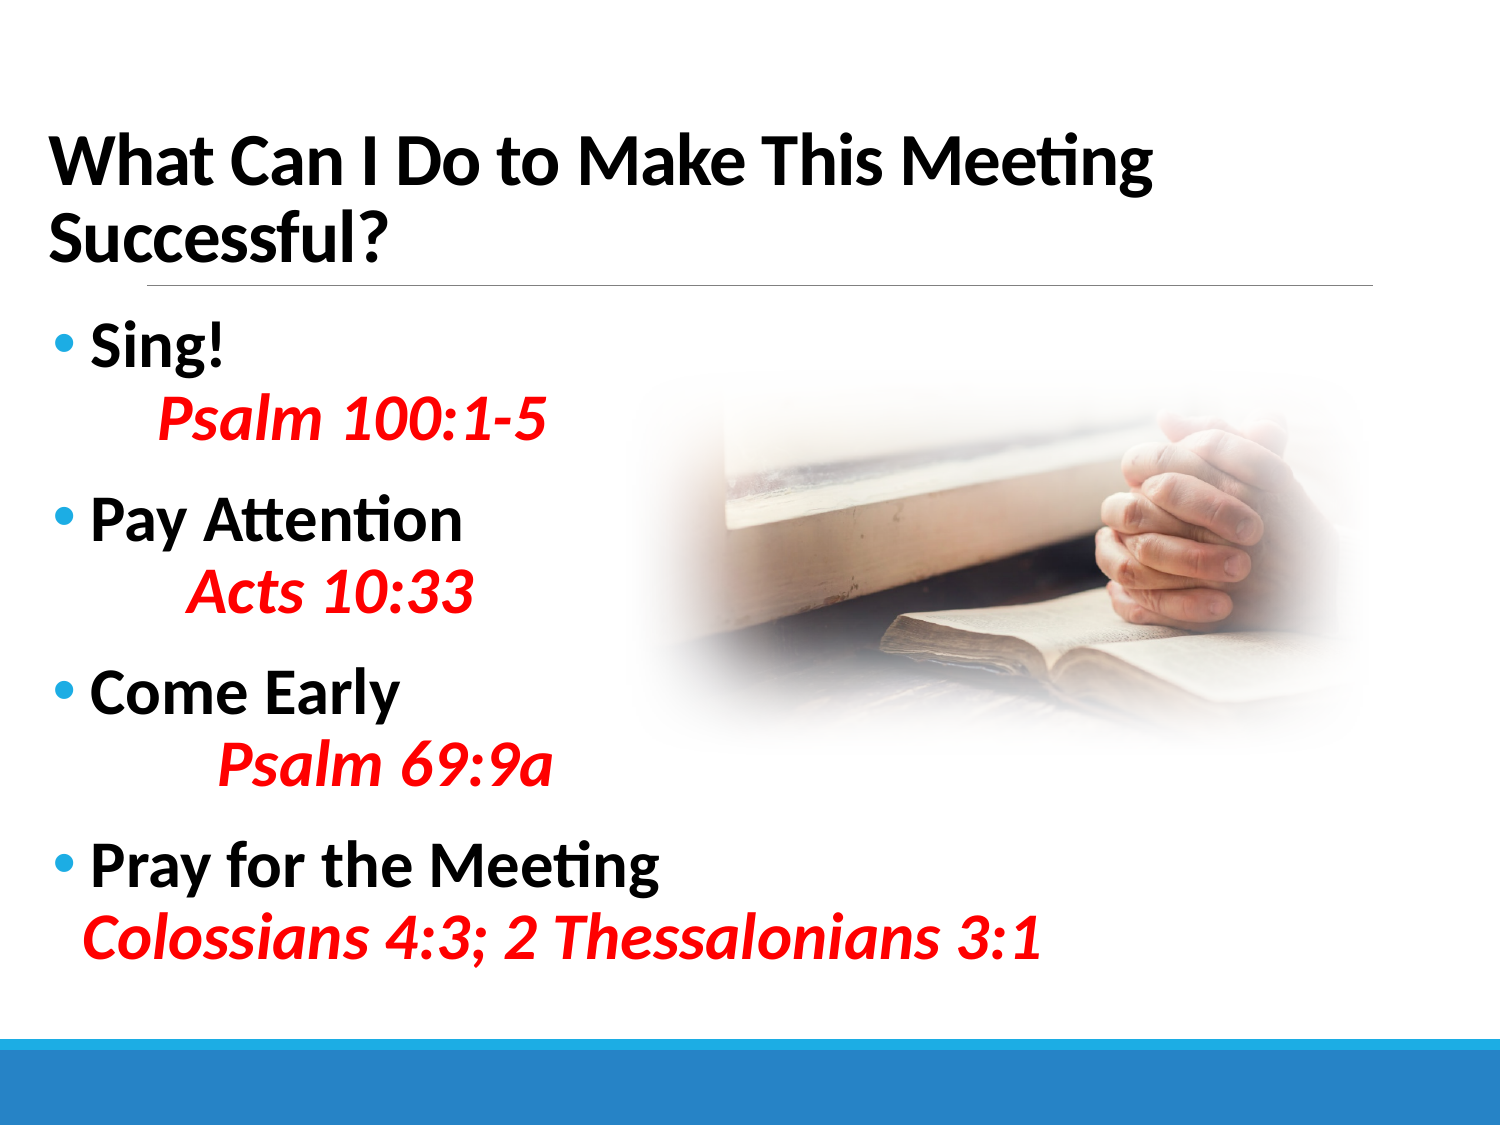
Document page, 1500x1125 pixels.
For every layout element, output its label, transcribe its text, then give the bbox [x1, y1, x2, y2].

list Sing! Psalm 100:1-5 Pay Attention Acts 10:33 Come Early Psalm 69:9a Pray for the Meeting Colossians 4:3; 2 Thessalonians 3:1 [52, 302, 1373, 1036]
title What Can I Do to Make This Meeting Successful? [33, 47, 1479, 285]
picture [621, 365, 1373, 759]
